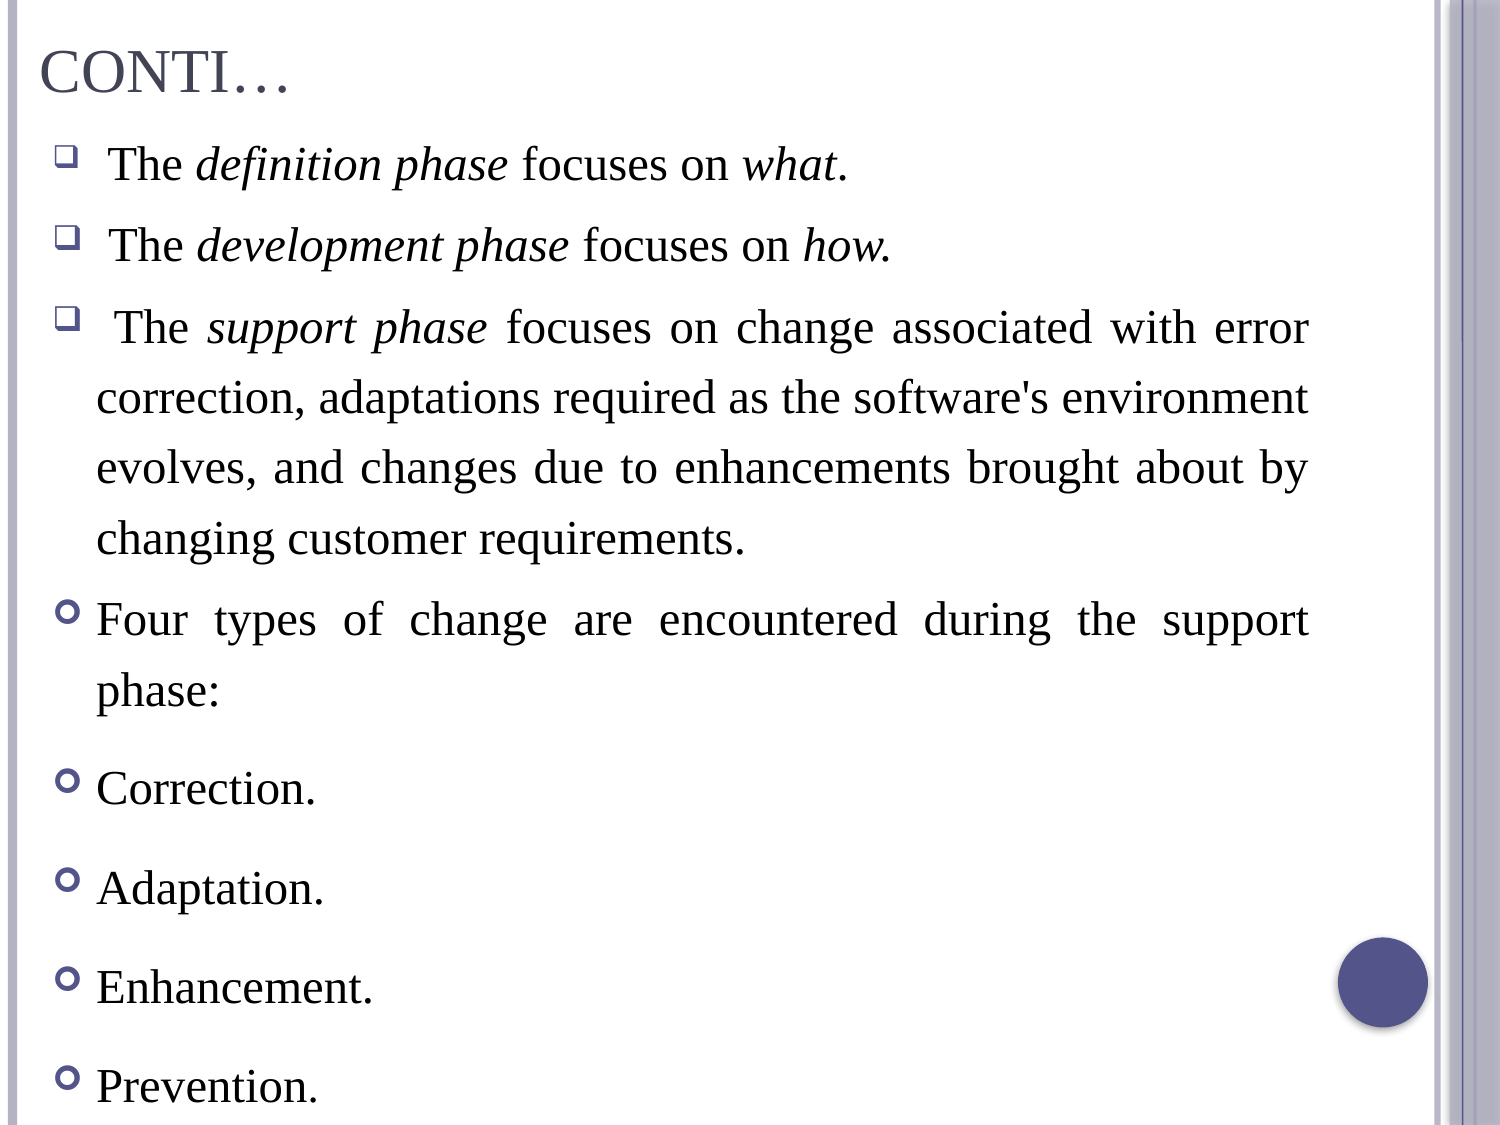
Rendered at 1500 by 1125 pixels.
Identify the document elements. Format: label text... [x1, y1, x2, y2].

list The definition phase focuses on what. The development phase focuses on how. The support phase focuses on change associated with error correction, adaptations required as the software's environment evolves, and changes due to enhancements brought about by changing customer requirements. Four types of change are encountered during the support phase: Correction. Adaptation. Enhancement. Prevention. [37, 112, 1325, 1125]
title Conti… [24, 0, 1413, 113]
